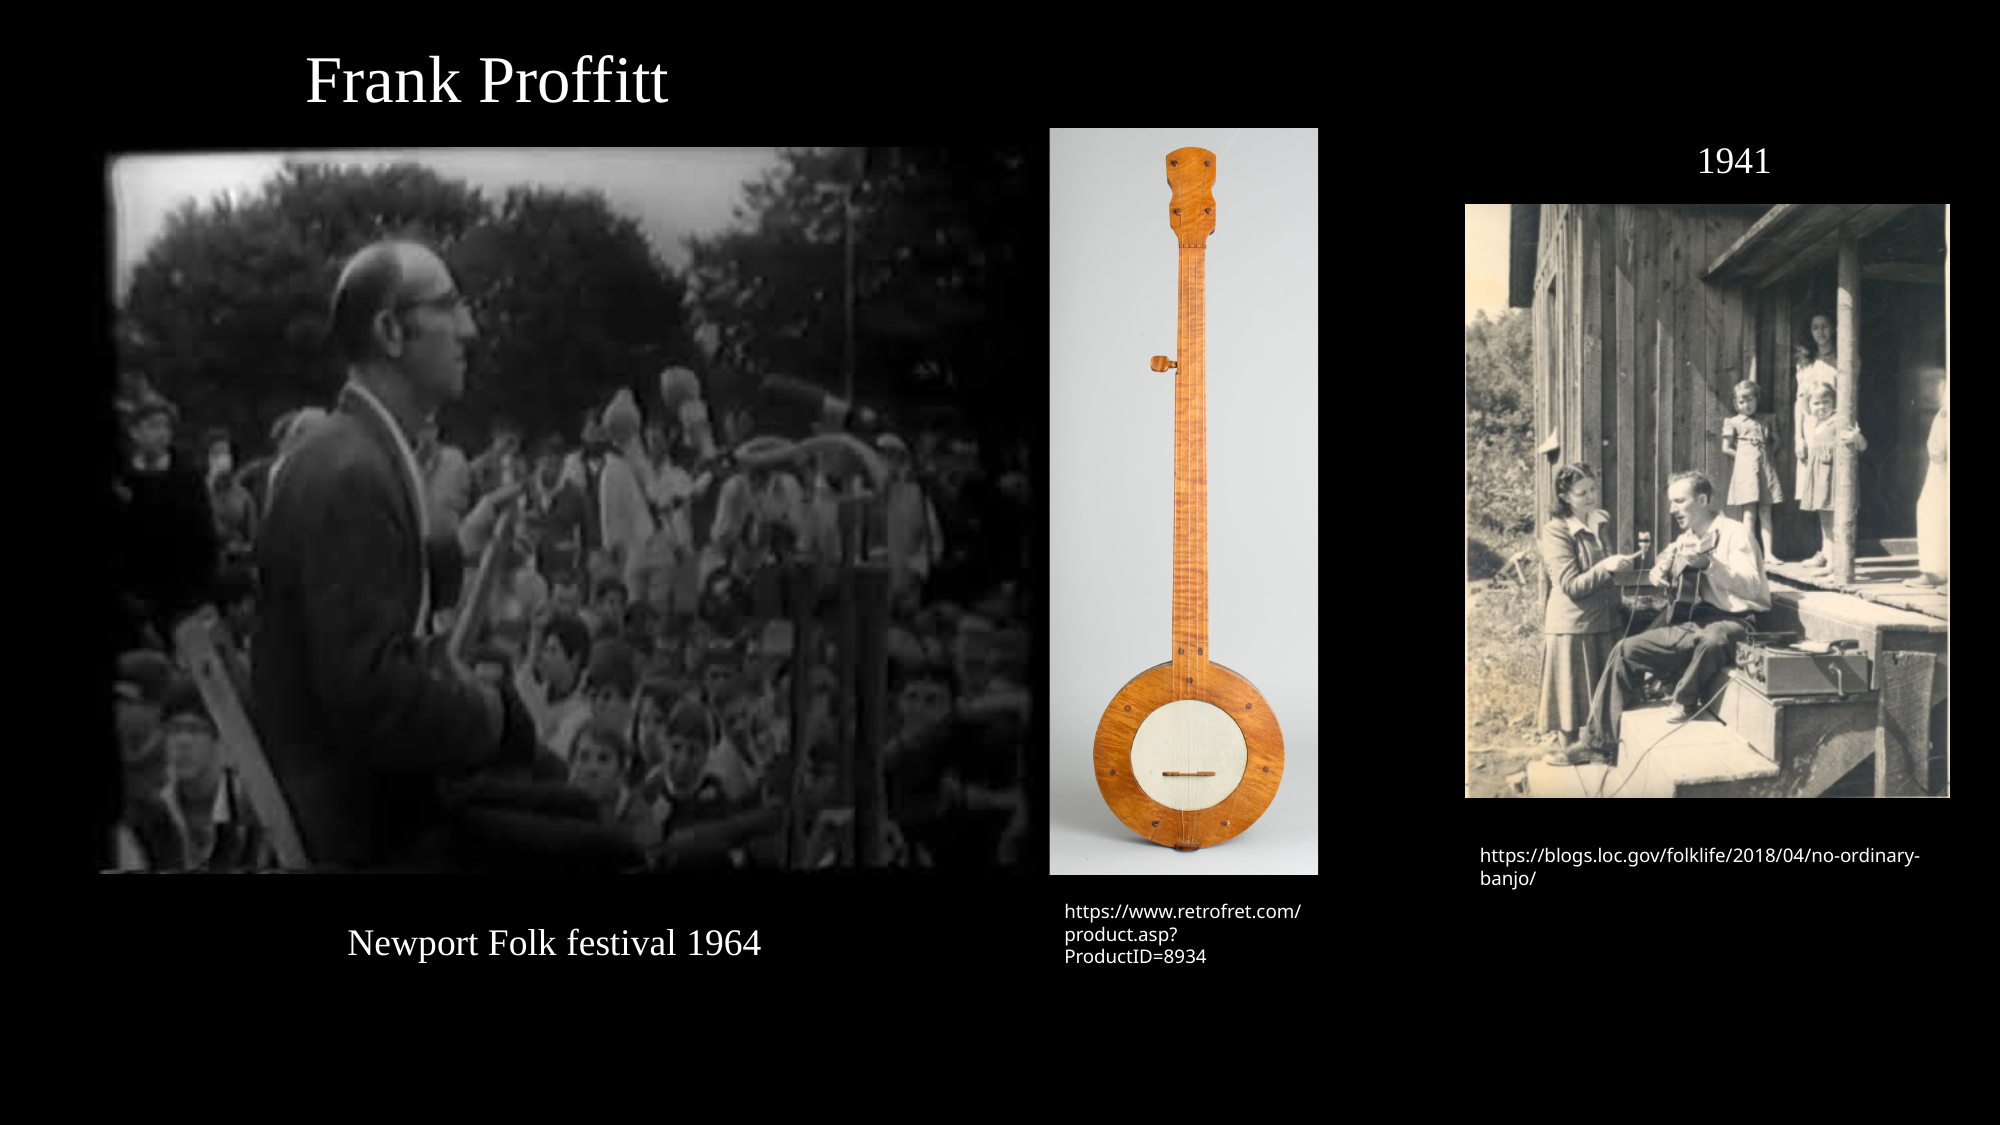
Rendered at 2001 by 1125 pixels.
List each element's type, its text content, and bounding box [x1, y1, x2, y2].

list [1464, 203, 1950, 799]
picture [1049, 127, 1319, 875]
text_box https://blogs.loc.gov/folklife/2018/04/no-ordinary-banjo/ [1465, 836, 1975, 897]
text_box https://www.retrofret.com/product.asp?ProductID=8934 [1049, 892, 1334, 975]
title Frank Proffitt [184, 16, 792, 145]
text_box Newport Folk festival 1964 [332, 910, 777, 971]
text_box 1941 [1682, 128, 1787, 188]
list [78, 145, 1049, 875]
